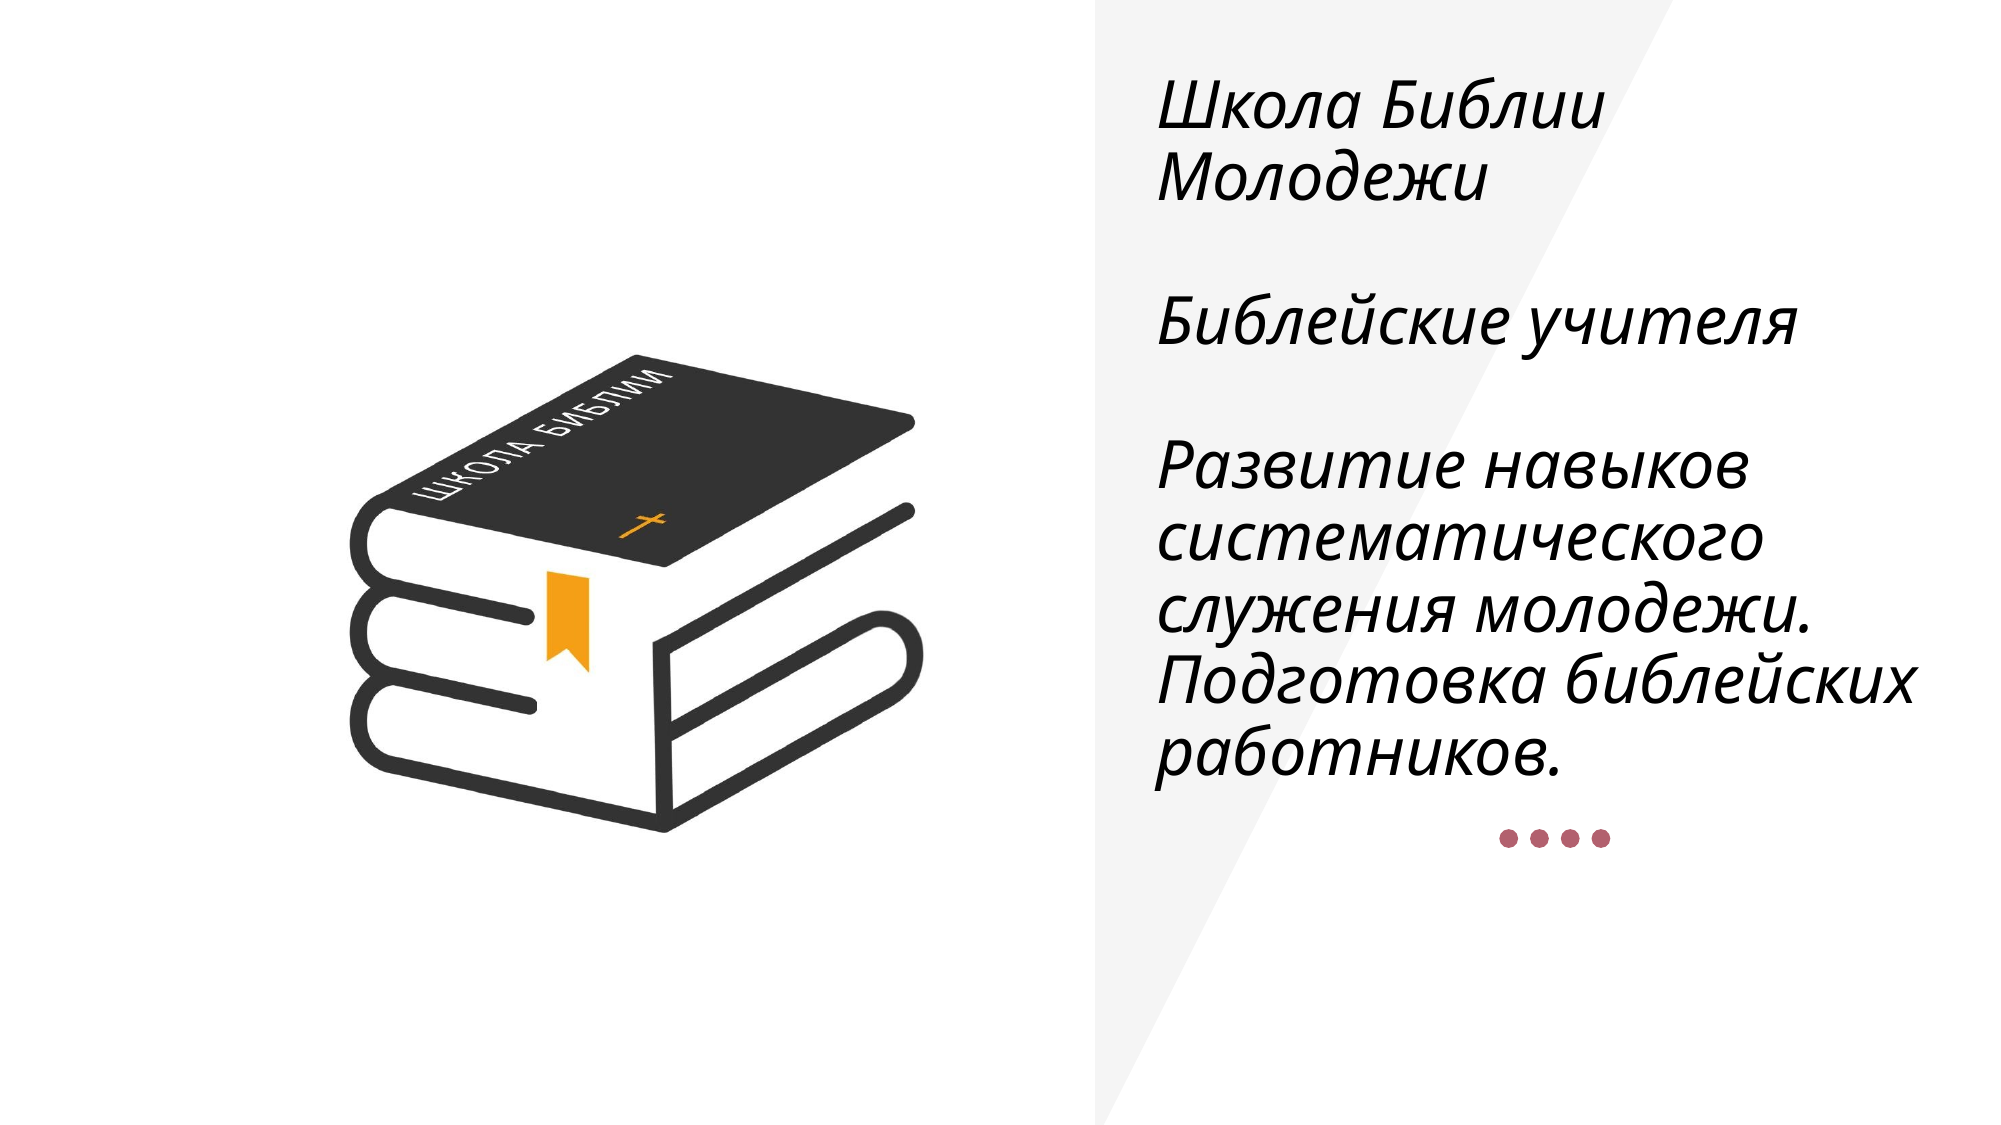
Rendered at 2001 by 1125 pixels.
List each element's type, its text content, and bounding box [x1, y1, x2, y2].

title Школа Библии Молодежи Библейские учителя Развитие навыков систематического служения молодежи. Подготовка библейских работников. [1099, 183, 1976, 1041]
picture [0, 0, 1096, 1125]
